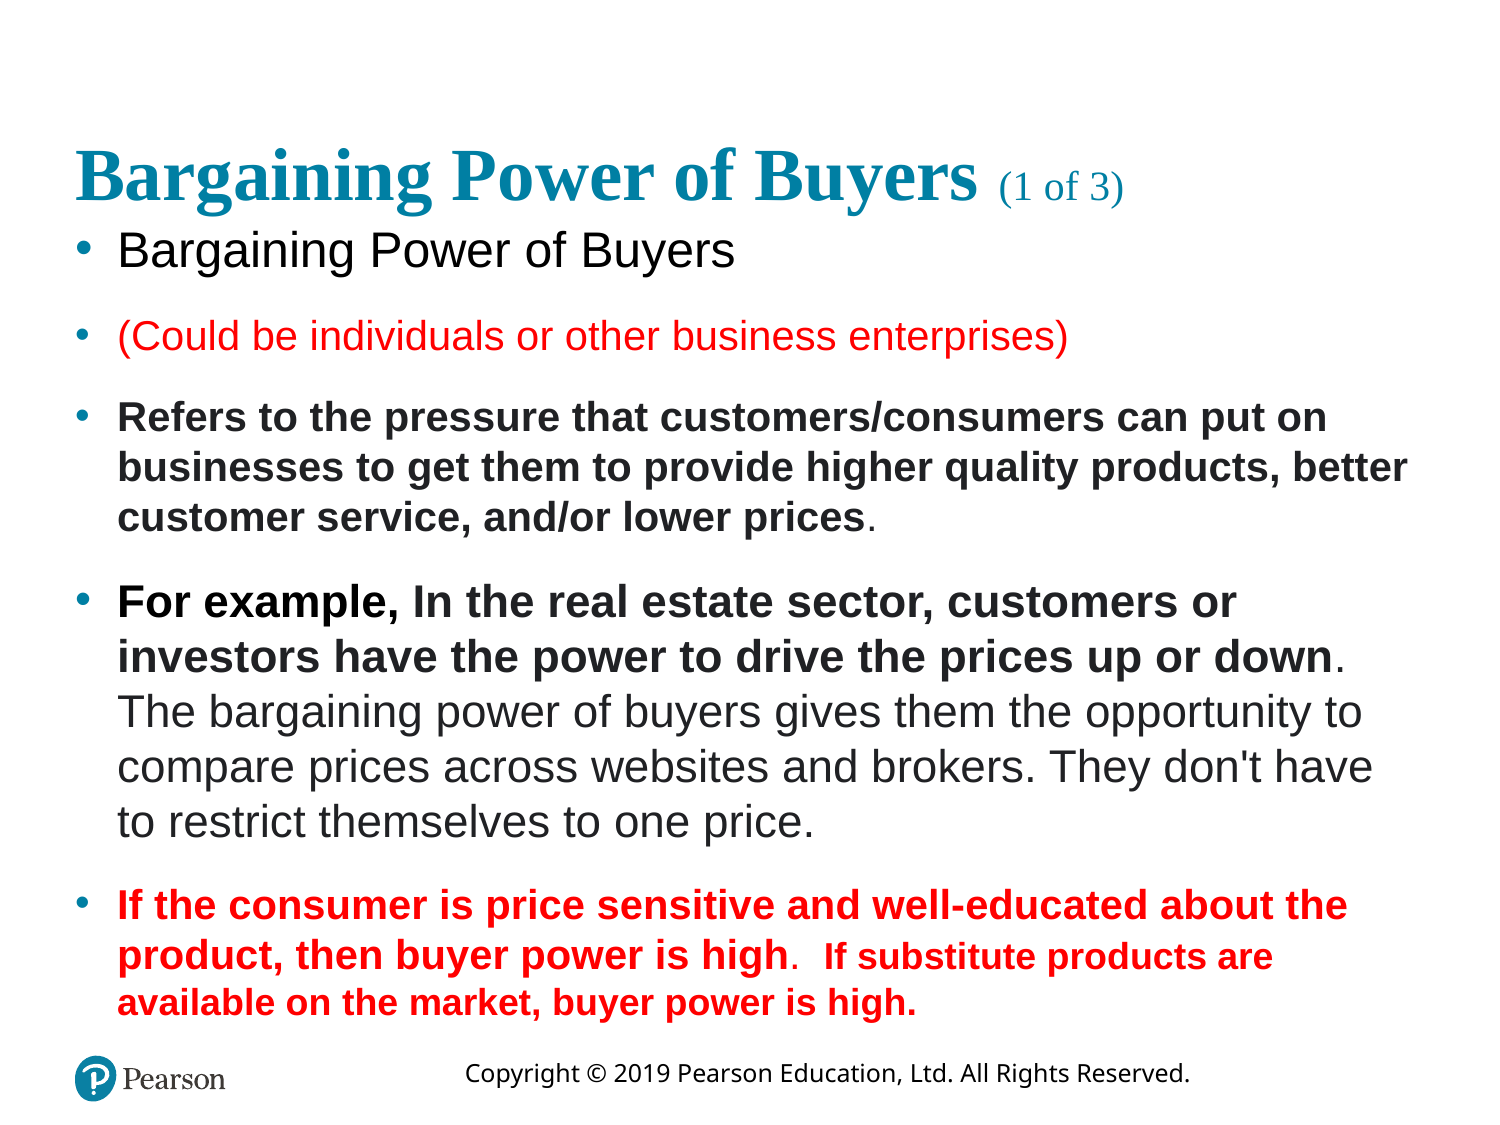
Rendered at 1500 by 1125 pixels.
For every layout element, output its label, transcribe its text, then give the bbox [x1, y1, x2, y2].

list Bargaining Power of Buyers (Could be individuals or other business enterprises) Refers to the pressure that customers/consumers can put on businesses to get them to provide higher quality products, better customer service, and/or lower prices. For example, In the real estate sector, customers or investors have the power to drive the prices up or down. The bargaining power of buyers gives them the opportunity to compare prices across websites and brokers. They don't have to restrict themselves to one price. If the consumer is price sensitive and well-educated about the product, then buyer power is high. If substitute products are available on the market, buyer power is high. [75, 217, 1425, 961]
title Bargaining Power of Buyers (1 of 3) [75, 35, 1425, 216]
